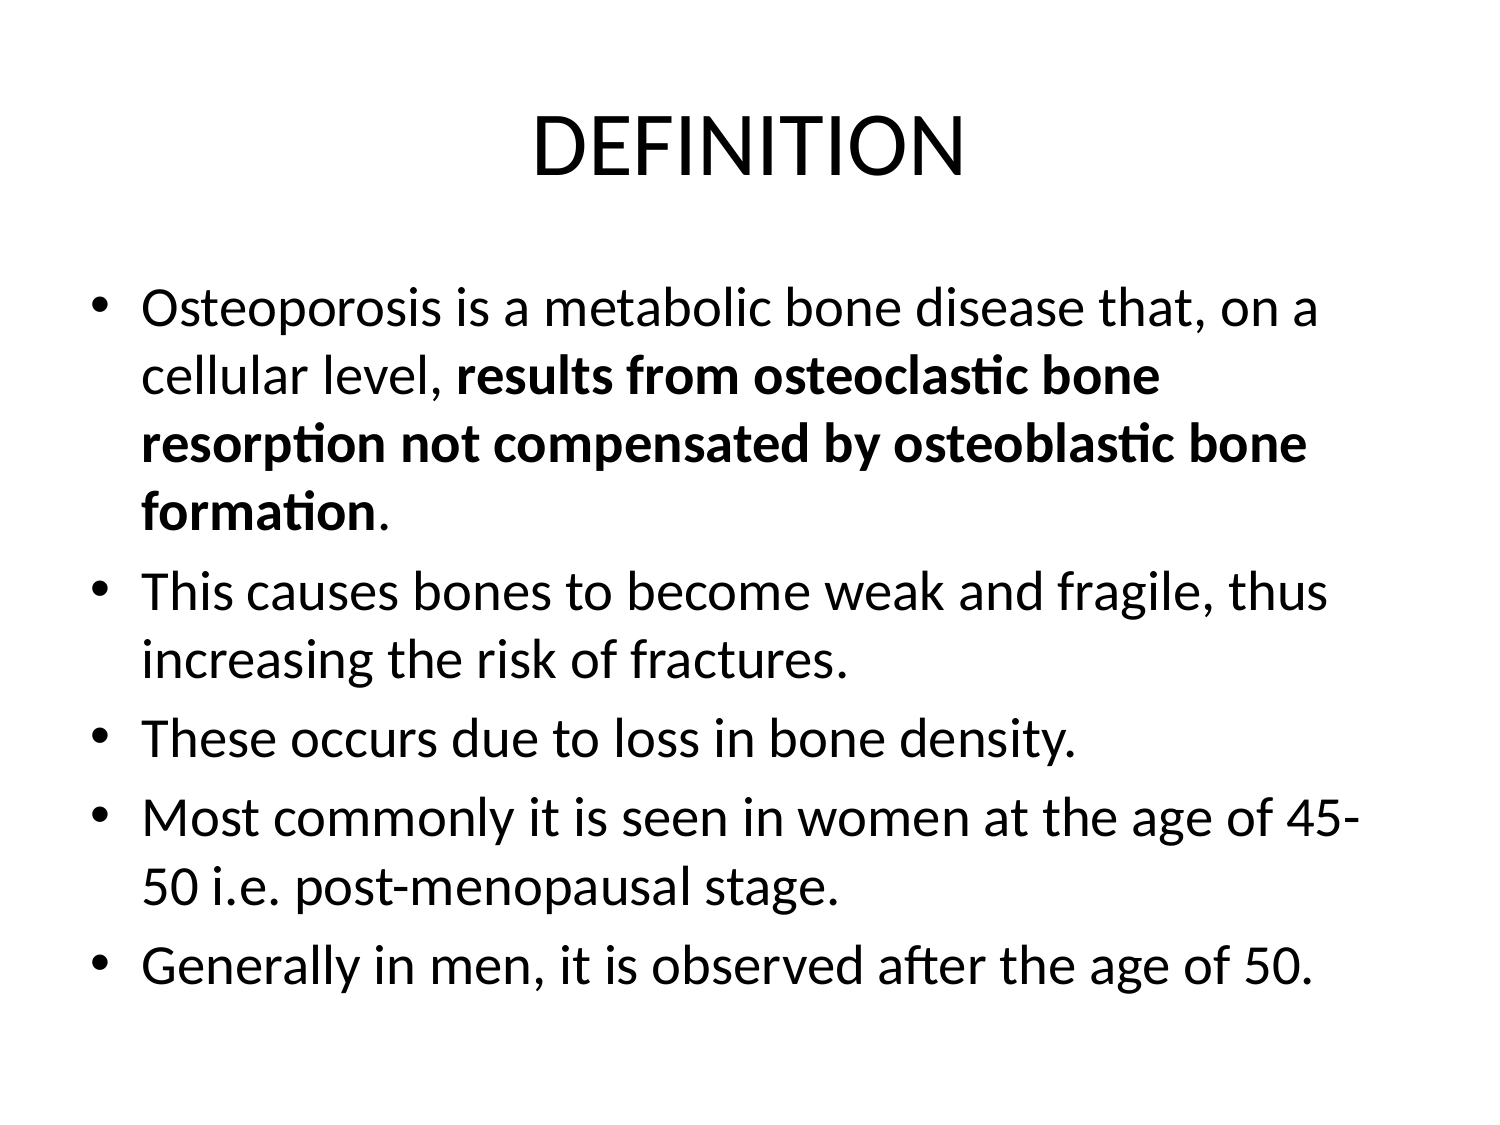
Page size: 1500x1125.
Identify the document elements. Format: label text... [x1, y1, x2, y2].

title DEFINITION [75, 45, 1425, 233]
list Osteoporosis is a metabolic bone disease that, on a cellular level, results from osteoclastic bone resorption not compensated by osteoblastic bone formation. This causes bones to become weak and fragile, thus increasing the risk of fractures. These occurs due to loss in bone density. Most commonly it is seen in women at the age of 45-50 i.e. post-menopausal stage. Generally in men, it is observed after the age of 50. [75, 262, 1425, 1005]
